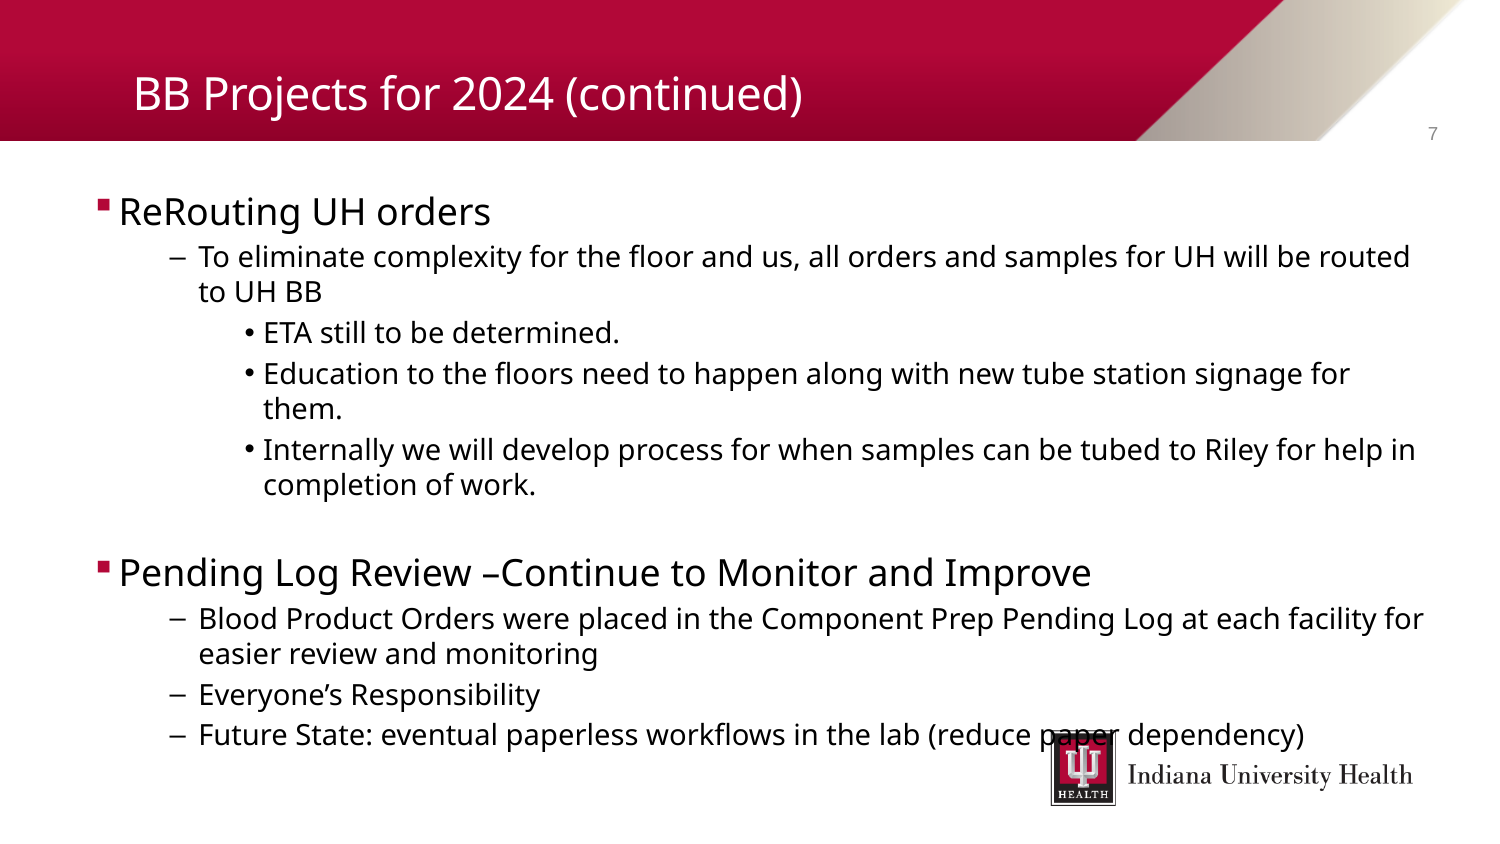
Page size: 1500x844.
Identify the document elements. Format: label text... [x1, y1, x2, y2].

list ReRouting UH orders To eliminate complexity for the floor and us, all orders and samples for UH will be routed to UH BB ETA still to be determined. Education to the floors need to happen along with new tube station signage for them. Internally we will develop process for when samples can be tubed to Riley for help in completion of work. Pending Log Review –Continue to Monitor and Improve Blood Product Orders were placed in the Component Prep Pending Log at each facility for easier review and monitoring Everyone’s Responsibility Future State: eventual paperless workflows in the lab (reduce paper dependency) [94, 187, 1428, 755]
title BB Projects for 2024 (continued) [132, 25, 1140, 121]
slide_number 7 [1318, 98, 1439, 144]
picture [0, 0, 1500, 141]
picture [1048, 755, 1415, 809]
